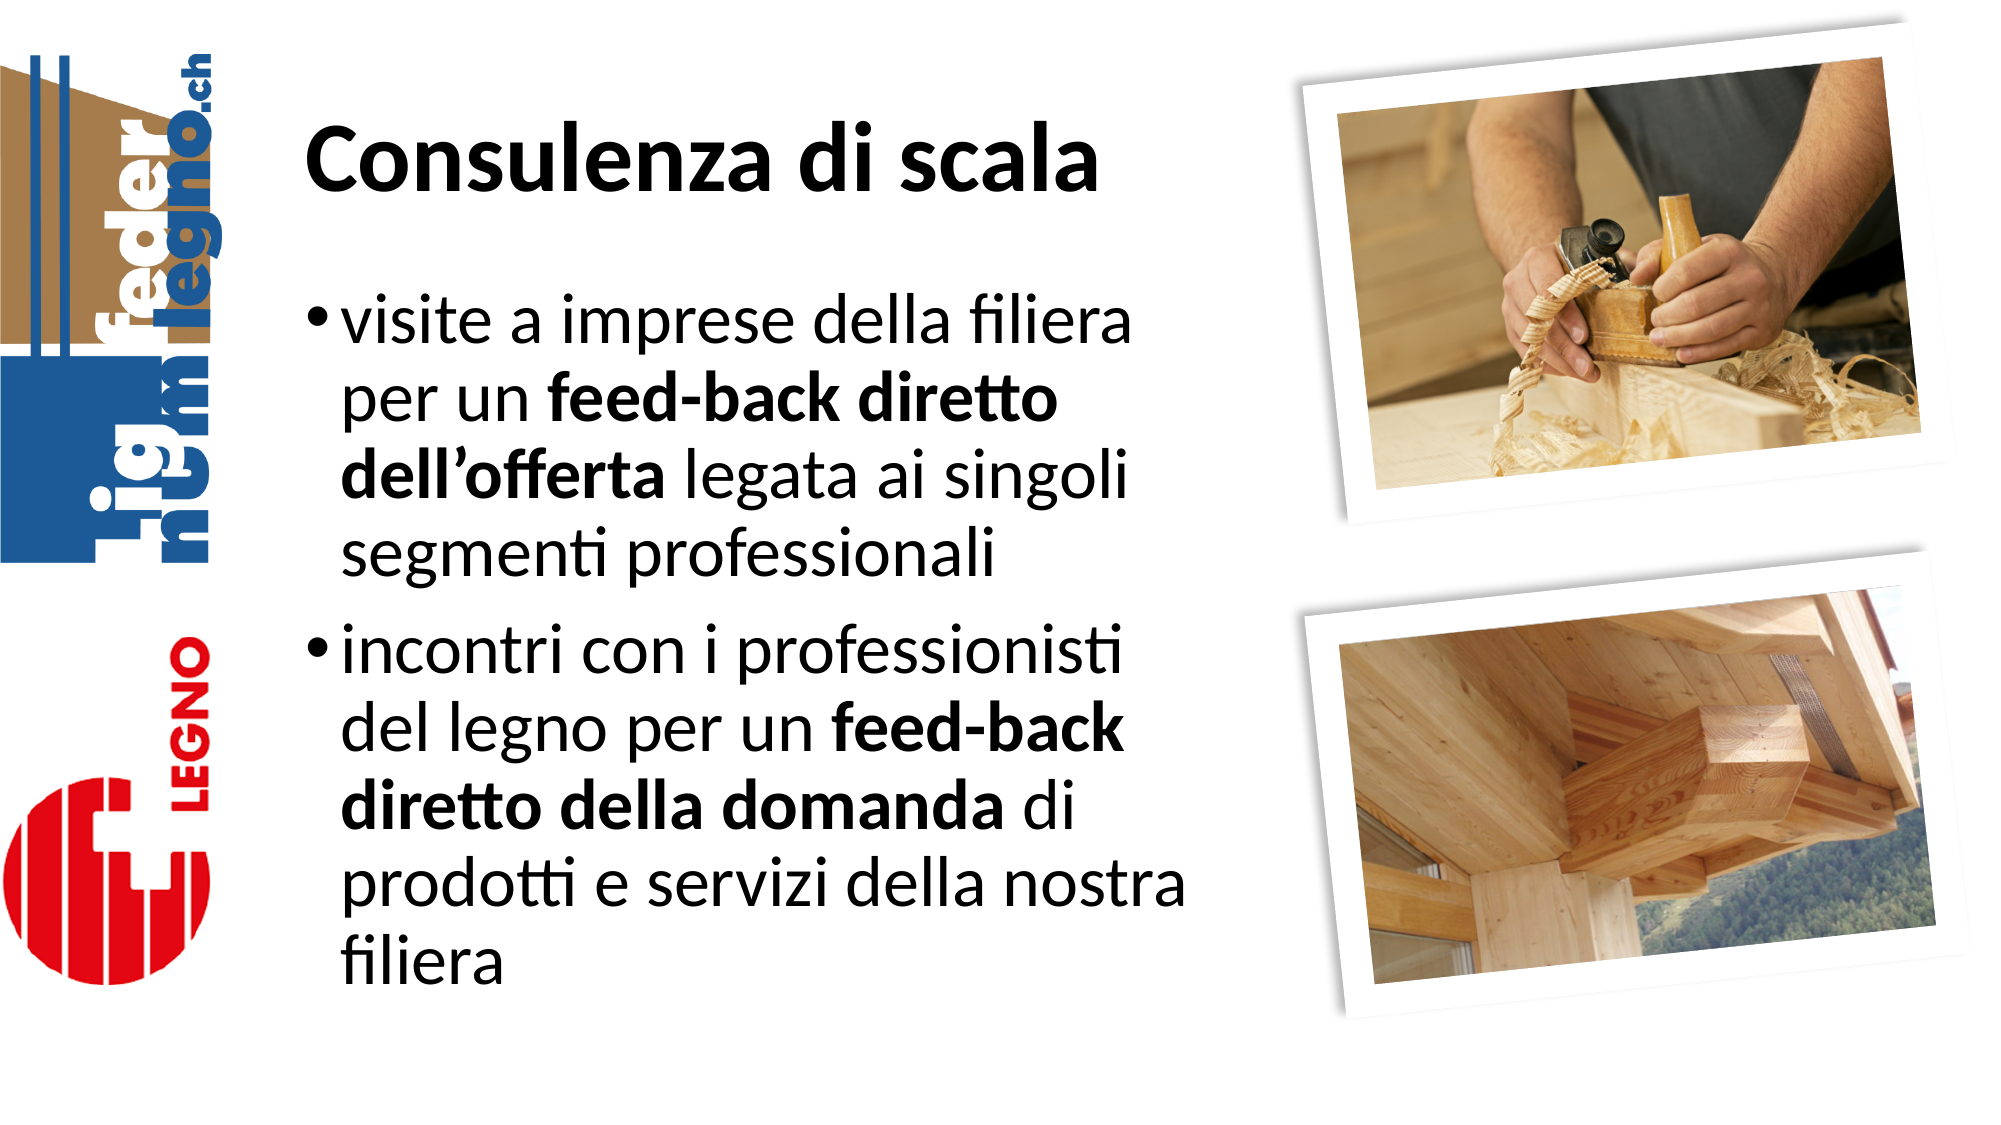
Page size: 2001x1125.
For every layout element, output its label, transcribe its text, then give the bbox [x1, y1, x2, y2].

picture [0, 54, 222, 563]
picture [1339, 586, 1935, 984]
text_box Consulenza di scala [290, 84, 1303, 219]
text_box visite a imprese della filiera per un feed-back diretto dell’offerta legata ai singoli segmenti professionali incontri con i professionisti del legno per un feed-back diretto della domanda di prodotti e servizi della nostra filiera [290, 273, 1238, 1008]
picture [0, 637, 211, 985]
picture [1338, 57, 1921, 489]
